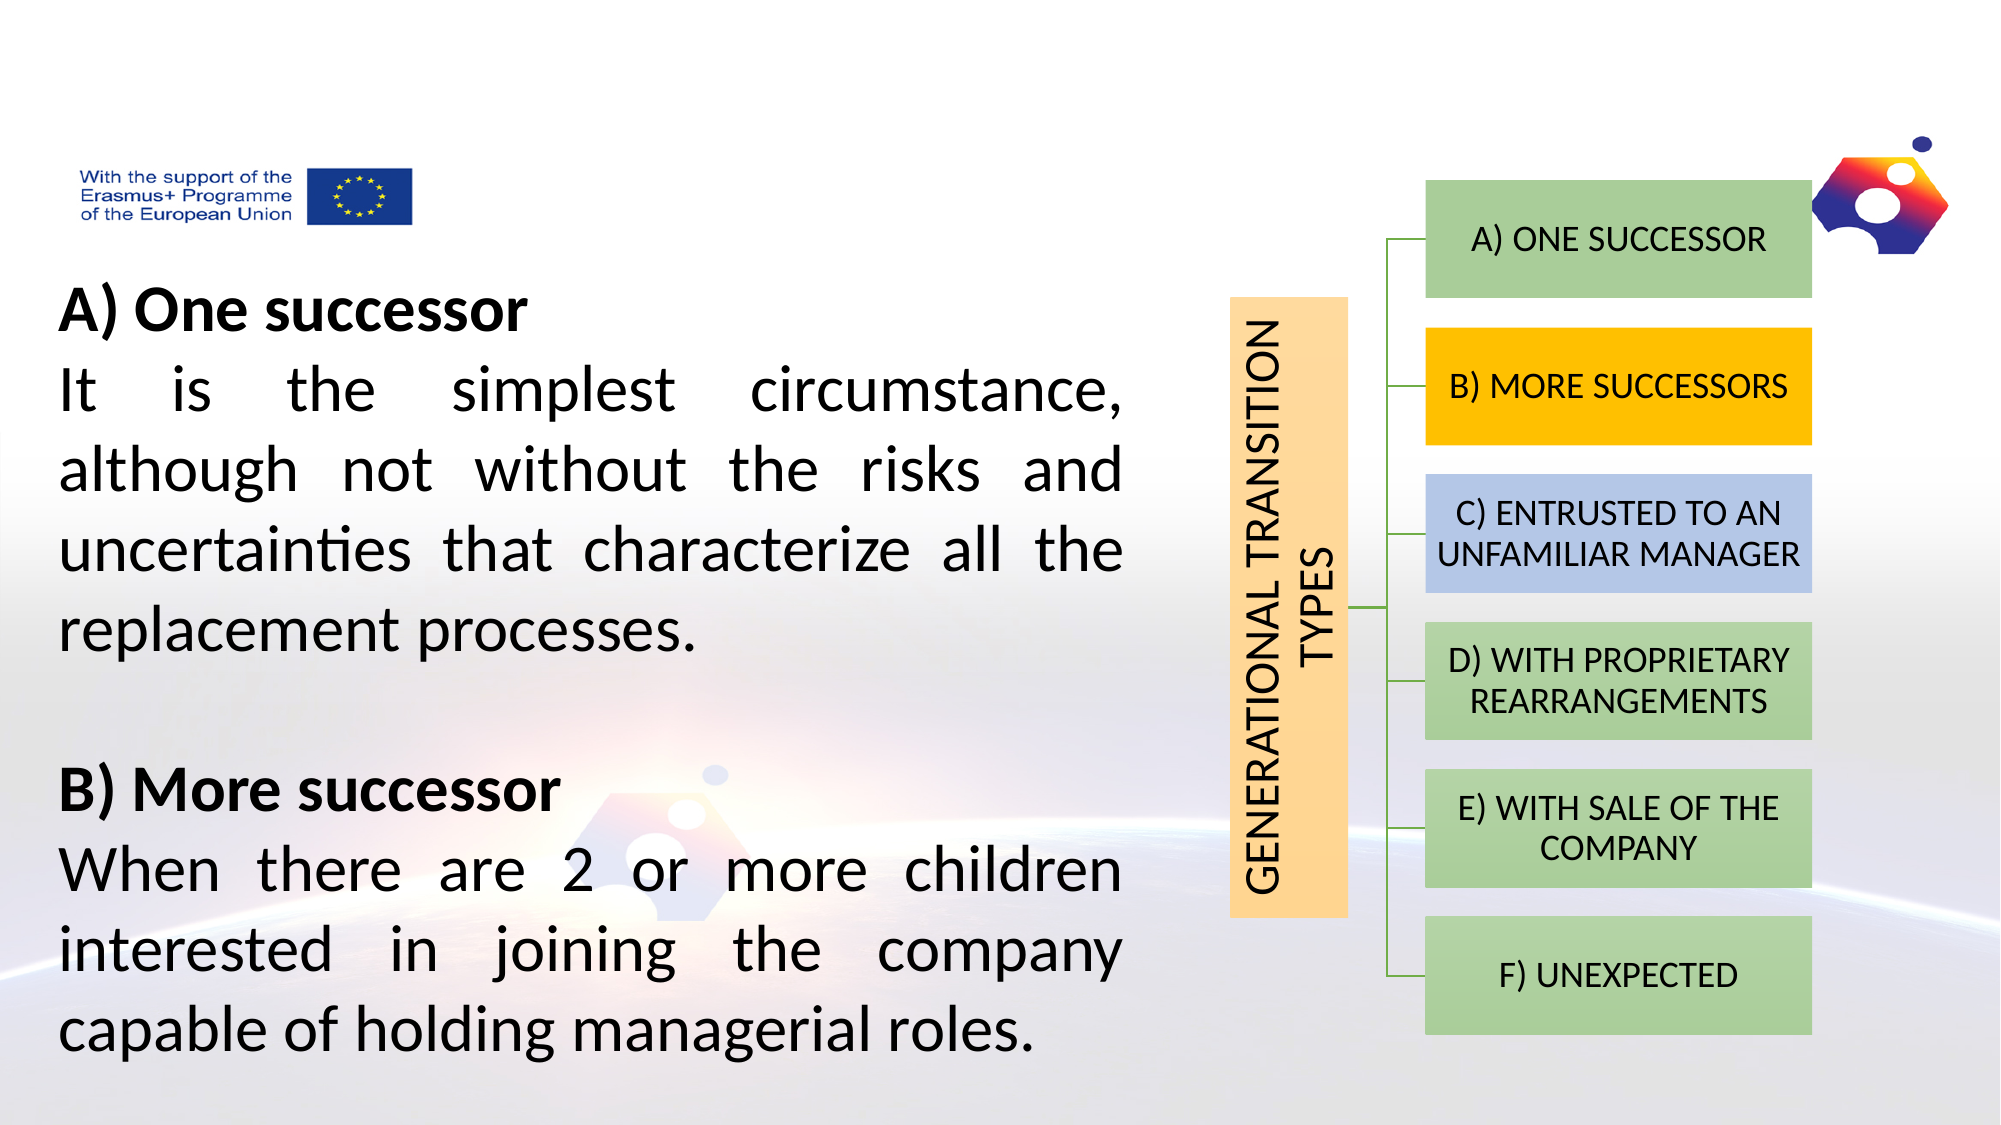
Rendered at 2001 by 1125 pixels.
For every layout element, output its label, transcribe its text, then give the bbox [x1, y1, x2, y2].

text_box A) One successor It is the simplest circumstance, although not without the risks and uncertainties that characterize all the replacement processes. B) More successor When there are 2 or more children interested in joining the company capable of holding managerial roles. [43, 257, 1140, 1073]
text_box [1218, 179, 1825, 1035]
text_box [175, 329, 1819, 1081]
picture [0, 0, 2001, 1125]
